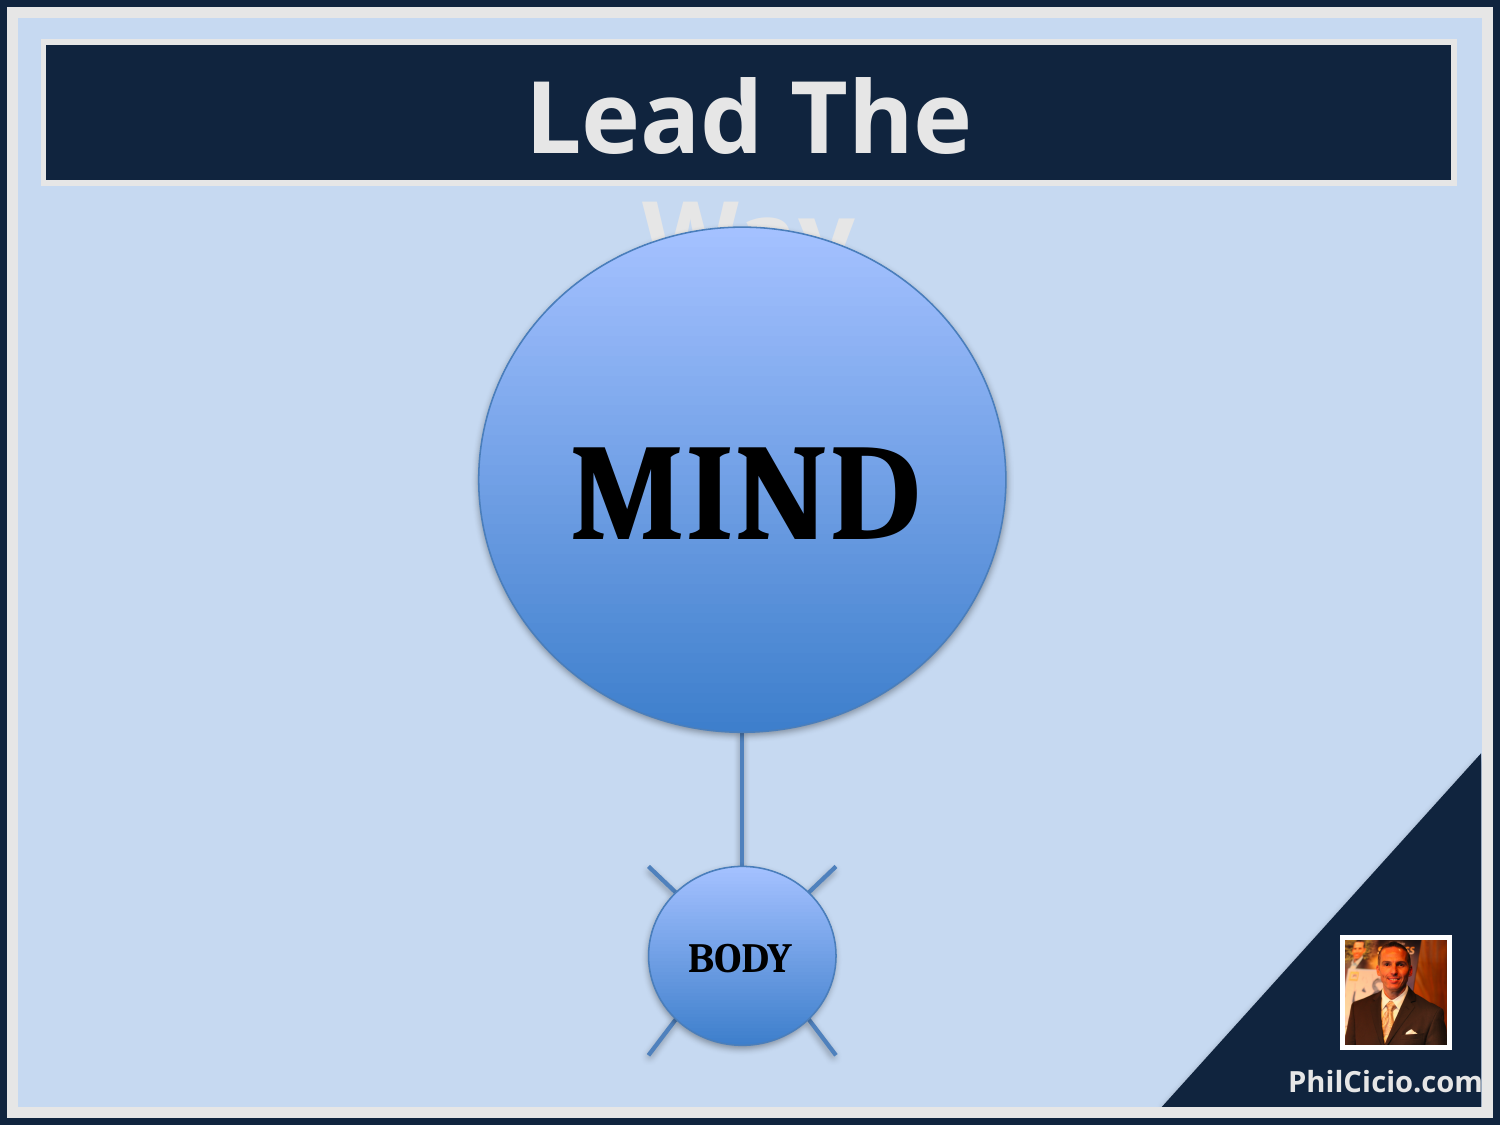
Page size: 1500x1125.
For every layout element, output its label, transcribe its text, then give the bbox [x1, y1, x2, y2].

text_box [43, 41, 1454, 183]
text_box PhilCicio.com [1273, 1055, 1499, 1106]
text_box [10, 10, 1490, 1115]
text_box [0, 0, 1500, 1125]
text_box Lead The Way [416, 46, 1081, 302]
picture [1344, 939, 1448, 1046]
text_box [478, 226, 1007, 1056]
